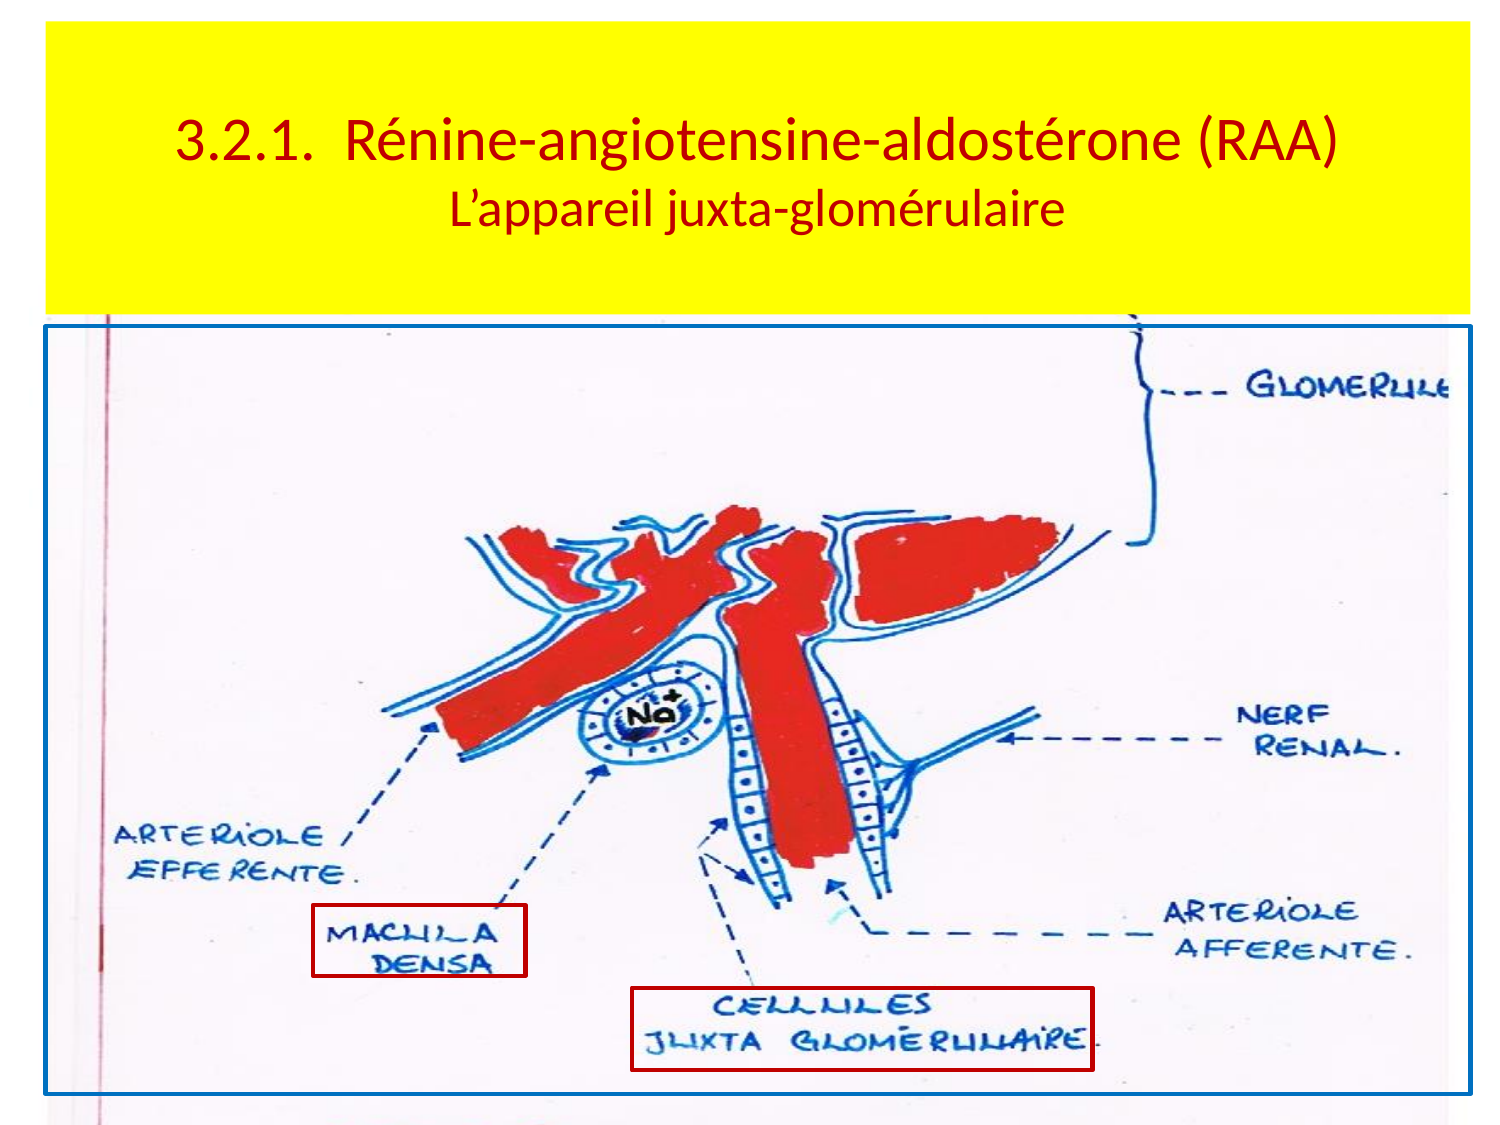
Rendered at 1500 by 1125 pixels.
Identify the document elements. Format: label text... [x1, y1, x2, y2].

title 3.2.1. Rénine-angiotensine-aldostérone (RAA) L’appareil juxta-glomérulaire [45, 21, 1471, 265]
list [28, 265, 1471, 1125]
